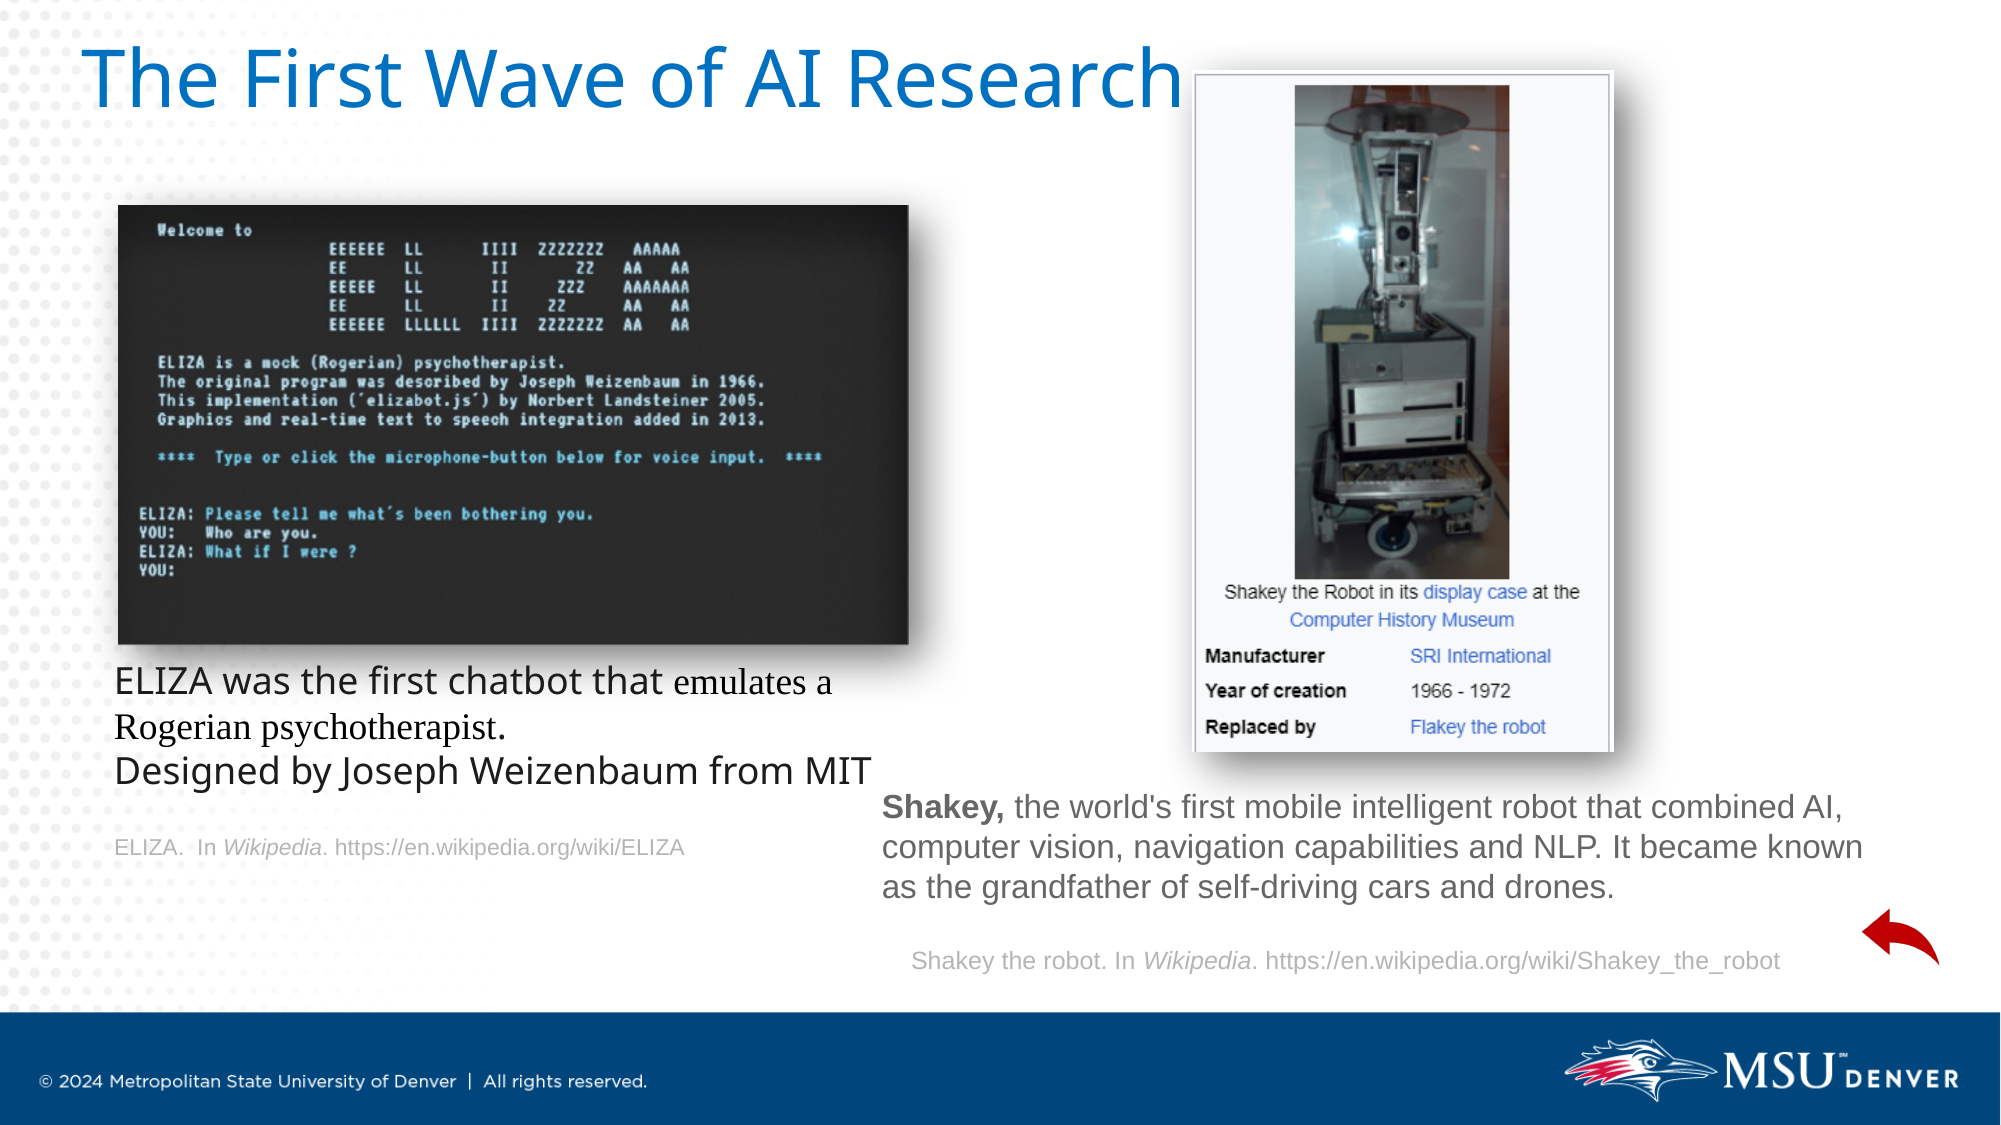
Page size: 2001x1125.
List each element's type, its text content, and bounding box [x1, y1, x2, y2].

text_box ELIZA. In Wikipedia. https://en.wikipedia.org/wiki/ELIZA [99, 825, 779, 868]
text_box ELIZA was the first chatbot that emulates a Rogerian psychotherapist. Designed by Joseph Weizenbaum from MIT [99, 649, 909, 800]
text_box Shakey the robot. In Wikipedia. https://en.wikipedia.org/wiki/Shakey_the_robot [896, 937, 1797, 982]
picture [0, 0, 2001, 1125]
text_box Shakey, the world's first mobile intelligent robot that combined AI, computer vision, navigation capabilities and NLP. It became known as the grandfather of self-driving cars and drones. [867, 778, 1901, 913]
title The First Wave of AI Research [66, 30, 1934, 133]
